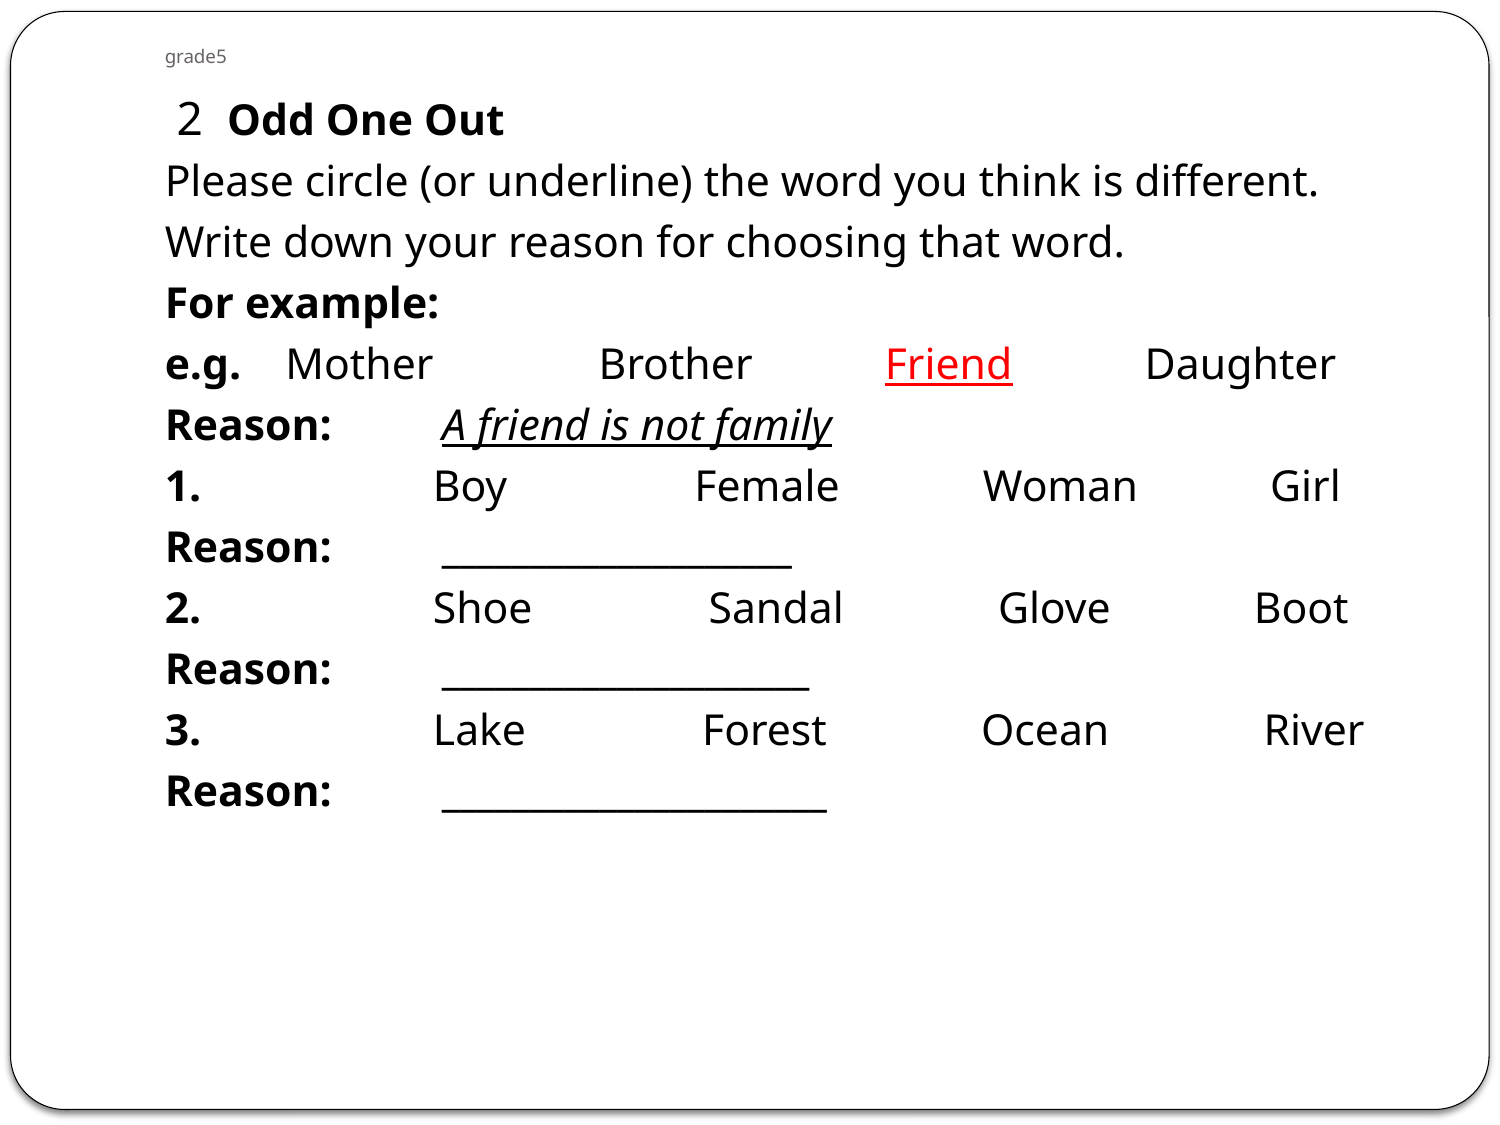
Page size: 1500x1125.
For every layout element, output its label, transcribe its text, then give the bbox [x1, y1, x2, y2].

title grade5 [150, 45, 1425, 82]
list 2 Odd One Out Please circle (or underline) the word you think is different. Write down your reason for choosing that word. For example: e.g. Mother Brother Friend Daughter Reason: A friend is not family 1. Boy Female Woman Girl Reason: ____________________ 2. Shoe Sandal Glove Boot Reason: _____________________ 3. Lake Forest Ocean River Reason: ______________________ [150, 82, 1425, 988]
